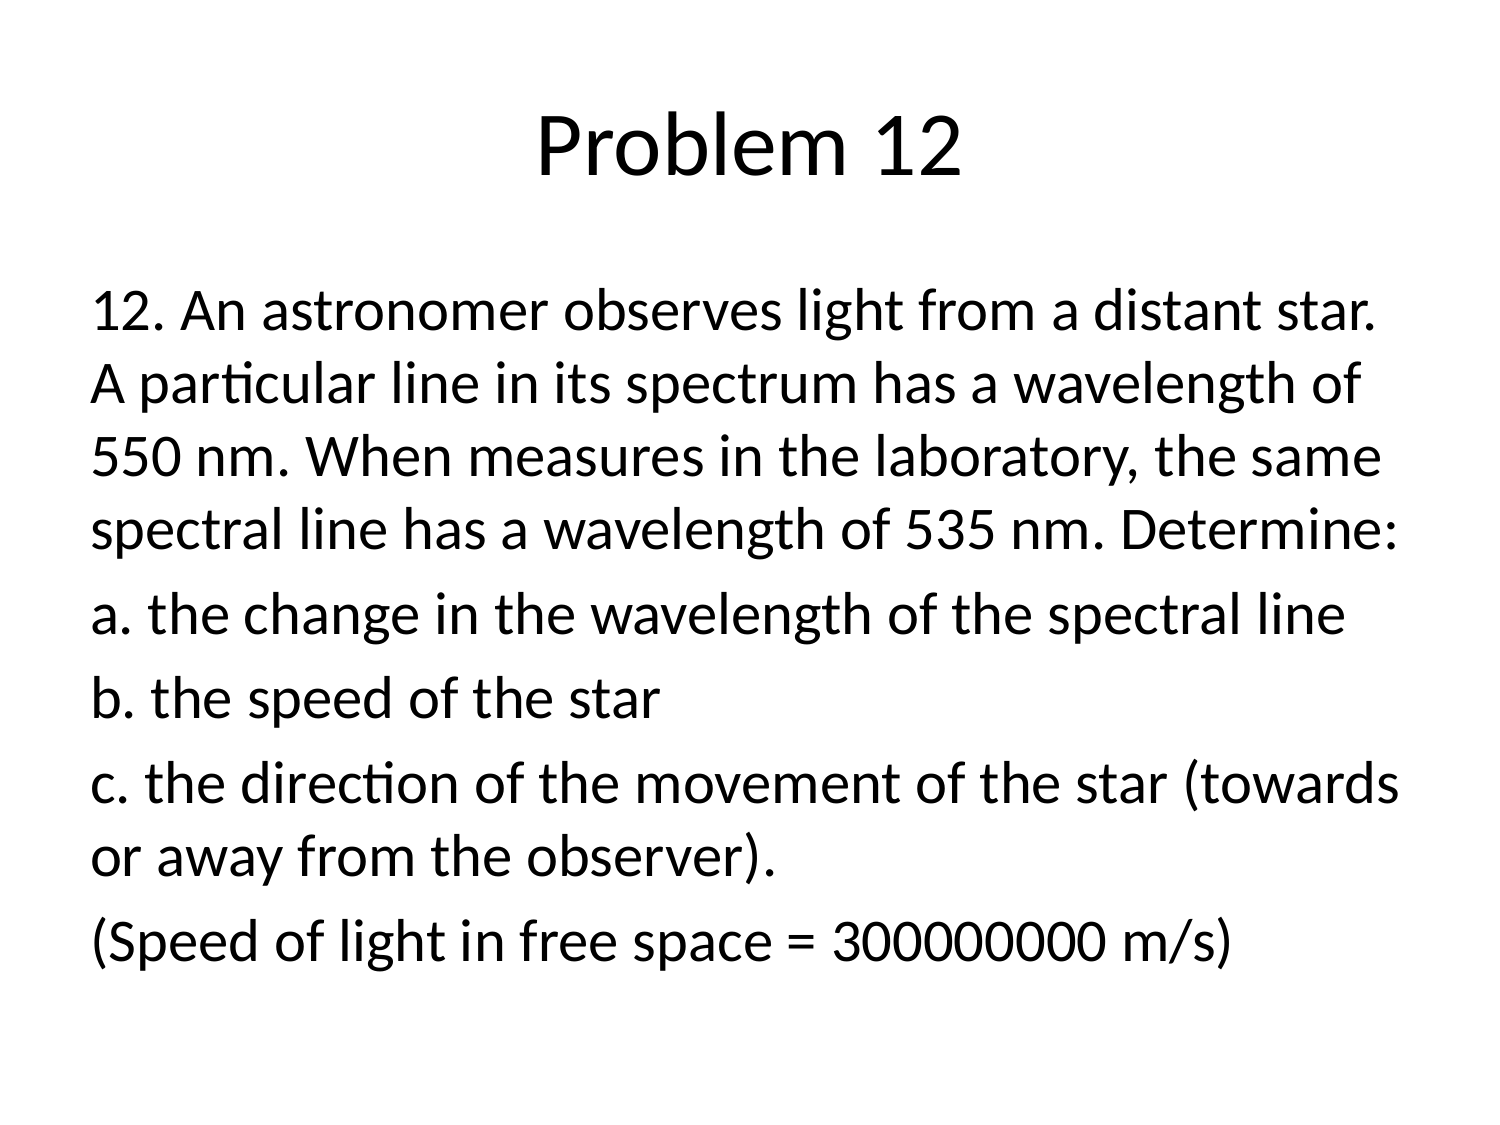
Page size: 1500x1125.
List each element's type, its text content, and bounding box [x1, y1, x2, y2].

list 12. An astronomer observes light from a distant star. A particular line in its spectrum has a wavelength of 550 nm. When measures in the laboratory, the same spectral line has a wavelength of 535 nm. Determine: a. the change in the wavelength of the spectral line b. the speed of the star c. the direction of the movement of the star (towards or away from the observer). (Speed of light in free space = 300000000 m/s) [75, 262, 1425, 1005]
title Problem 12 [75, 45, 1425, 233]
